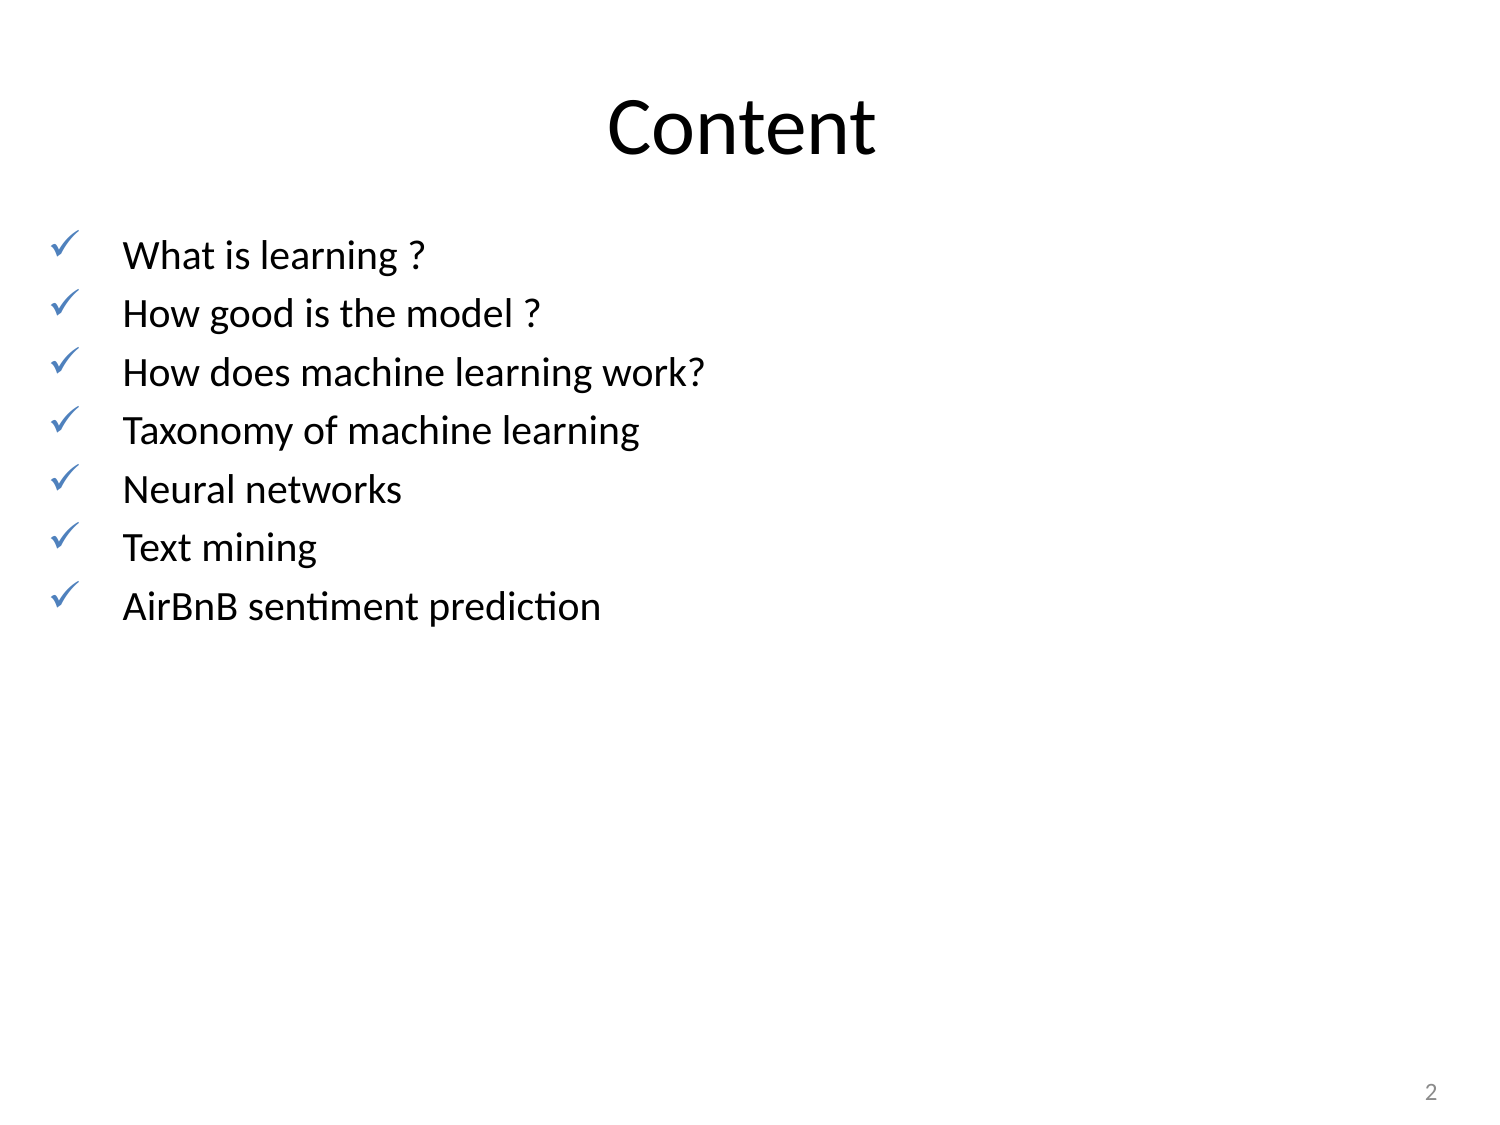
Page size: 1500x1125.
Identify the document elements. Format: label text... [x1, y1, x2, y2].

list What is learning ? How good is the model ? How does machine learning work? Taxonomy of machine learning Neural networks Text mining AirBnB sentiment prediction [32, 220, 1453, 1021]
title Content [32, 75, 1453, 167]
slide_number 2 [1102, 1060, 1453, 1120]
